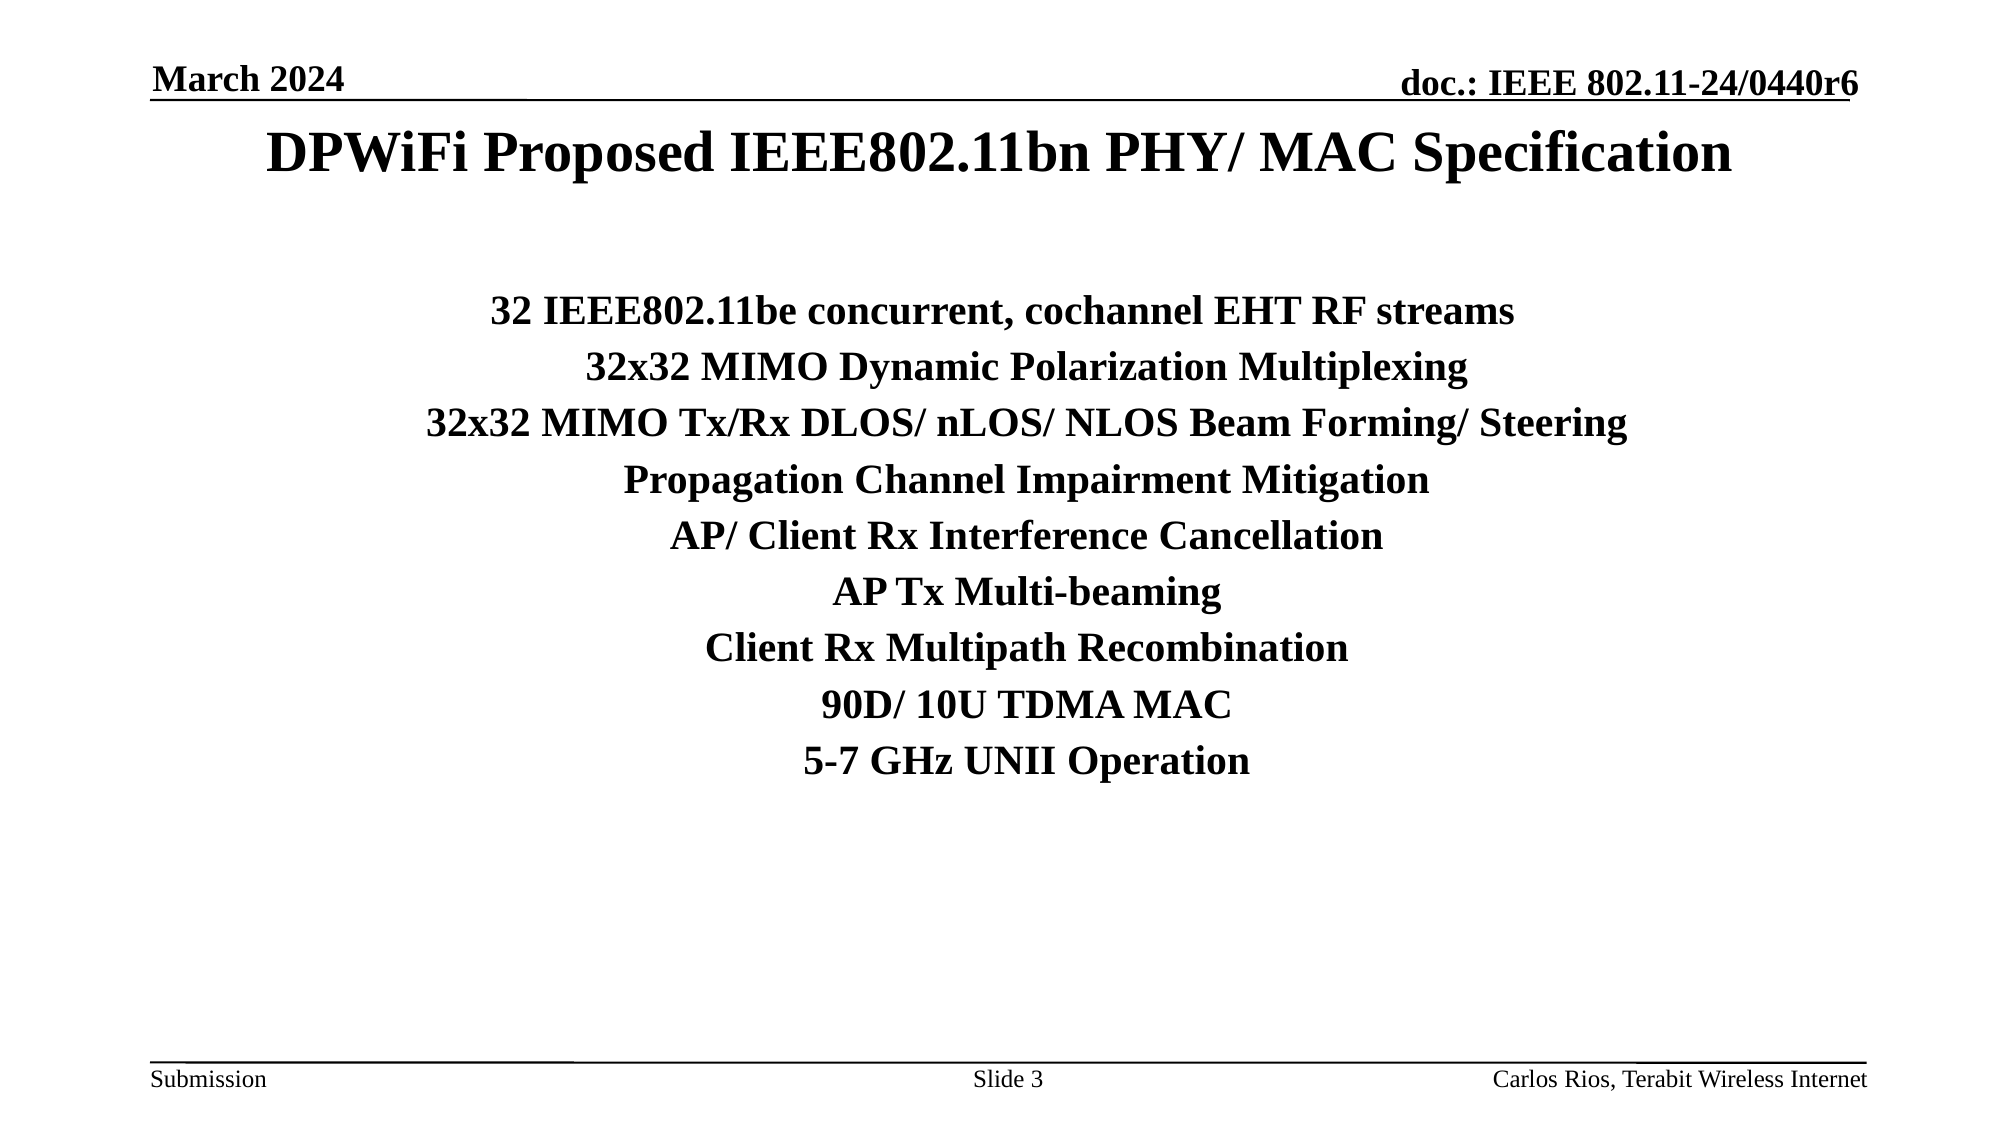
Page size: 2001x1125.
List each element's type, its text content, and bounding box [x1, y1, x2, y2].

list 32 IEEE802.11be concurrent, cochannel EHT RF streams 32x32 MIMO Dynamic Polarization Multiplexing 32x32 MIMO Tx/Rx DLOS/ nLOS/ NLOS Beam Forming/ Steering Propagation Channel Impairment Mitigation AP/ Client Rx Interference Cancellation AP Tx Multi-beaming Client Rx Multipath Recombination 90D/ 10U TDMA MAC 5-7 GHz UNII Operation [158, 274, 1859, 936]
footer Carlos Rios, Terabit Wireless Internet [1171, 1061, 1869, 1093]
title DPWiFi Proposed IEEE802.11bn PHY/ MAC Specification [149, 112, 1851, 185]
slide_number Slide 3 [950, 1061, 1067, 1123]
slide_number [152, 54, 563, 100]
